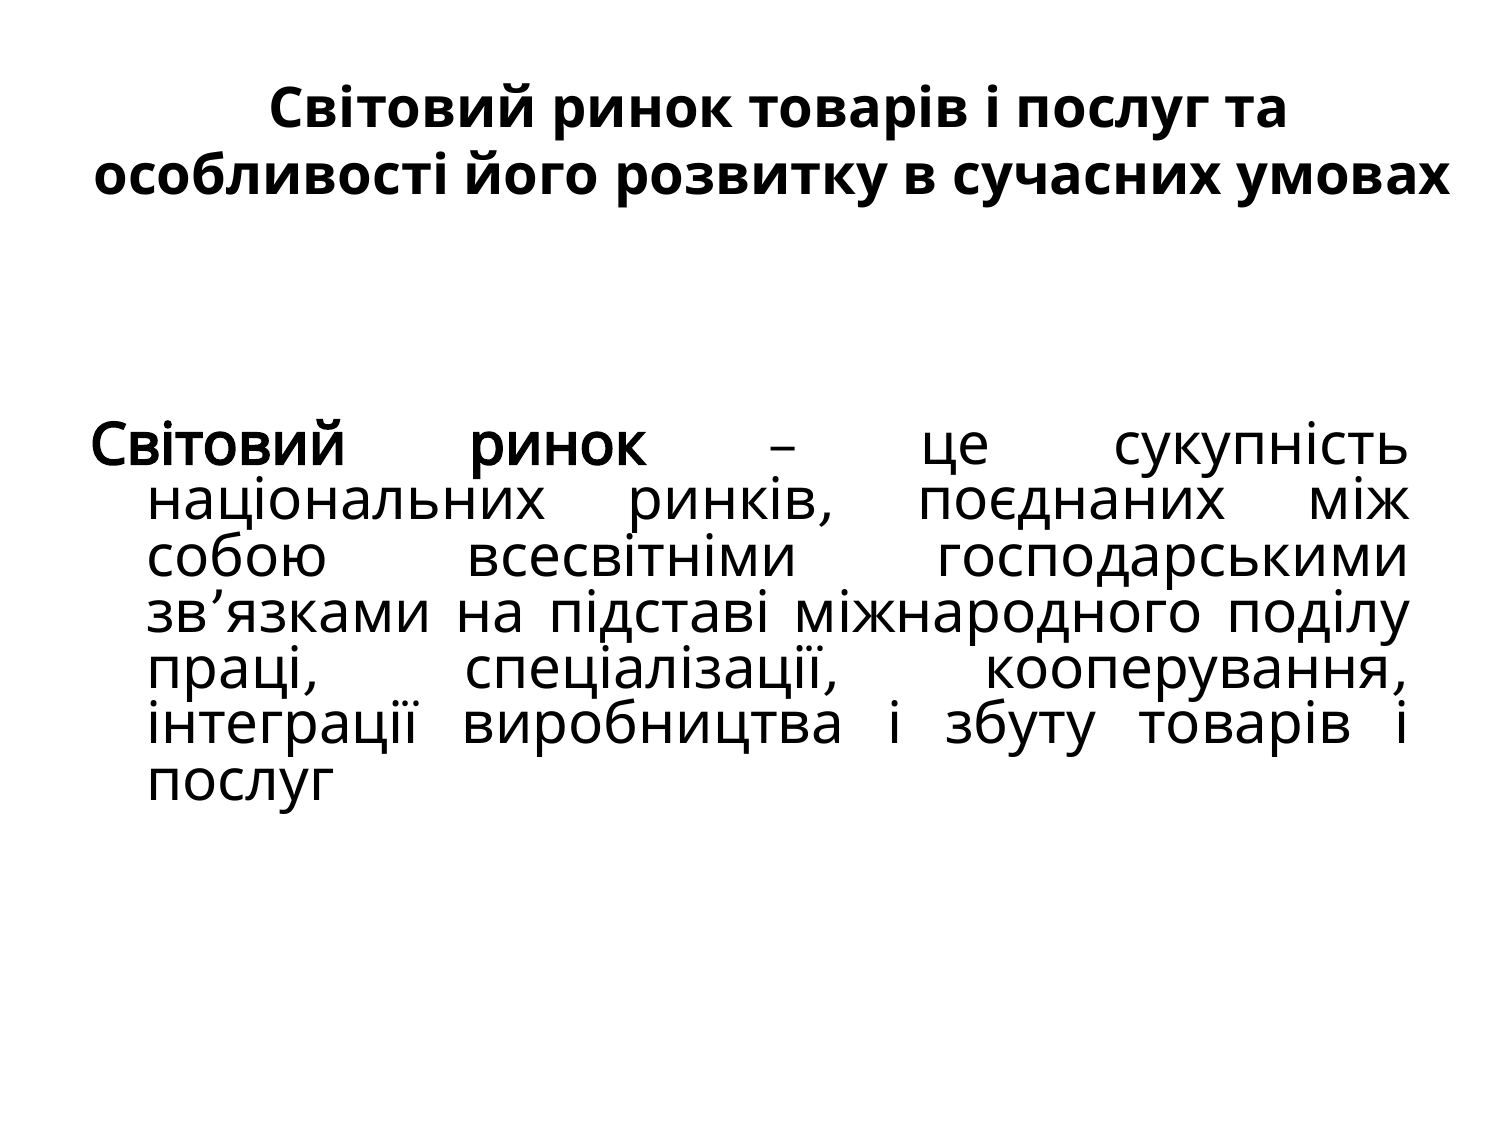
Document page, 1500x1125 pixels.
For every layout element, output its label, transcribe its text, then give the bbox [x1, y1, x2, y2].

list Світовий ринок – це сукупність національних ринків, поєднаних між собою всесвітніми господарськими зв’язками на підставі міжнародного поділу праці, спеціалізації, кооперування, інтеграції виробництва і збуту товарів і послуг [75, 262, 1425, 1005]
title Світовий ринок товарів і послуг та особливості його розвитку в сучасних умовах [75, 45, 1471, 233]
